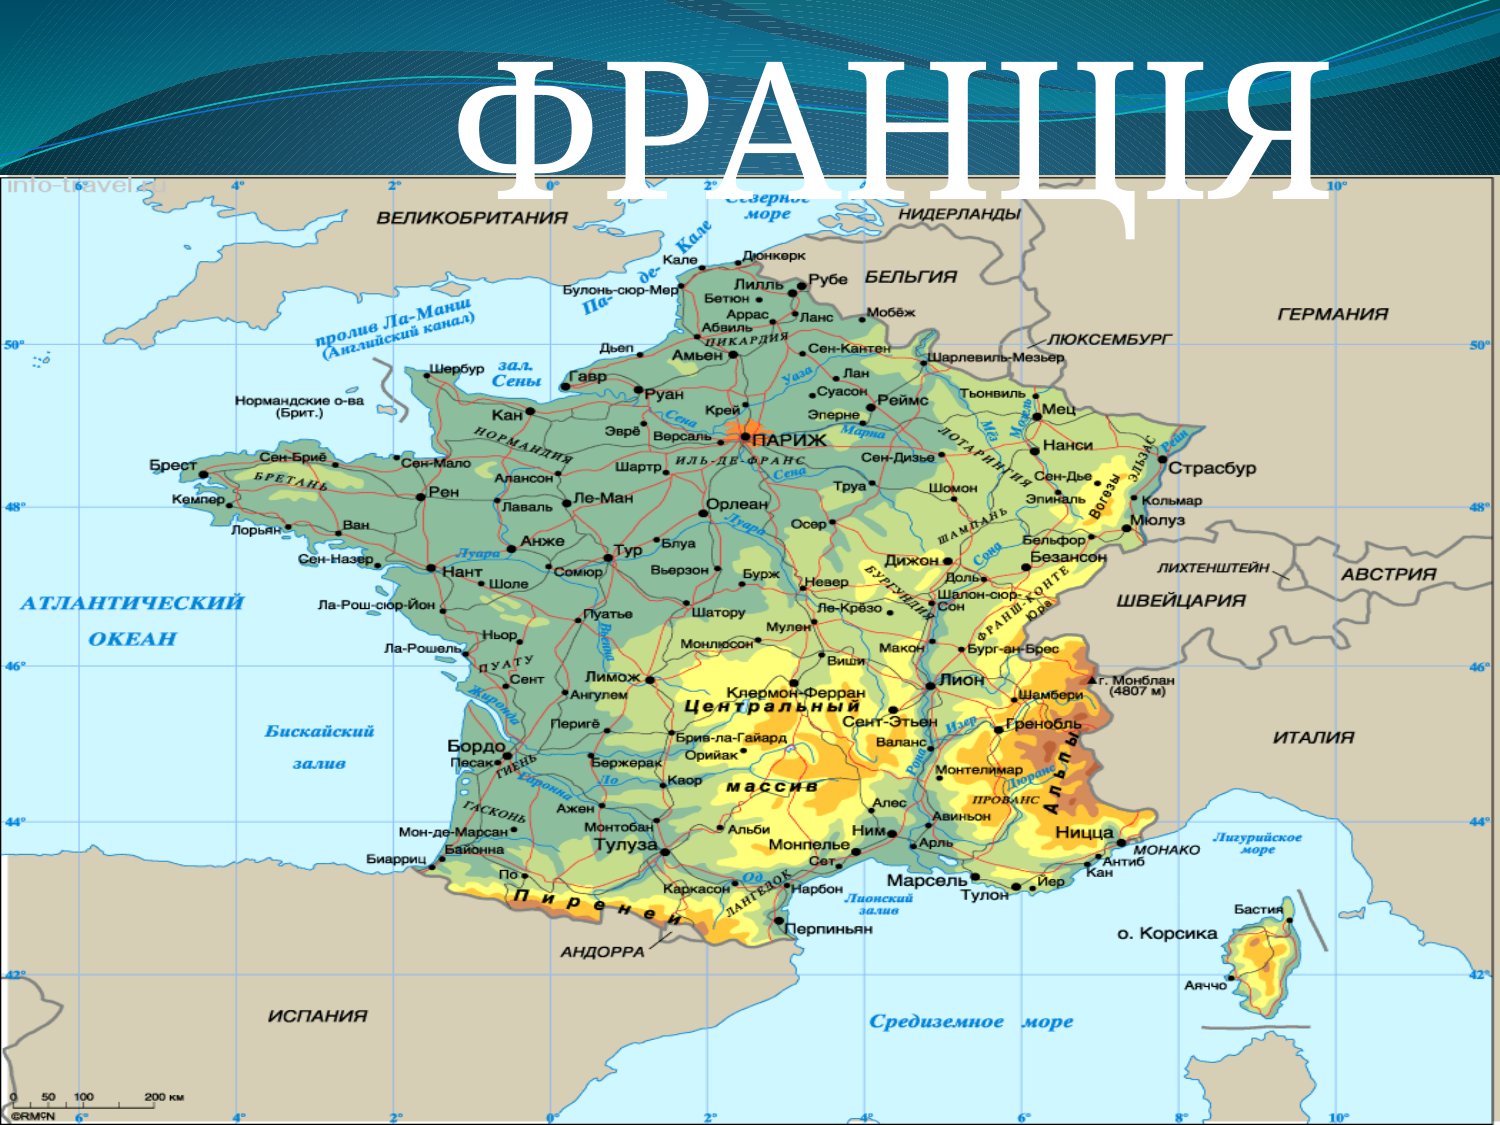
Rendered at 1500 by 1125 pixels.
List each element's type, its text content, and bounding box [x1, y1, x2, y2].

subtitle ФРАНЦІЯ [234, 0, 1348, 174]
picture [0, 175, 1500, 1125]
